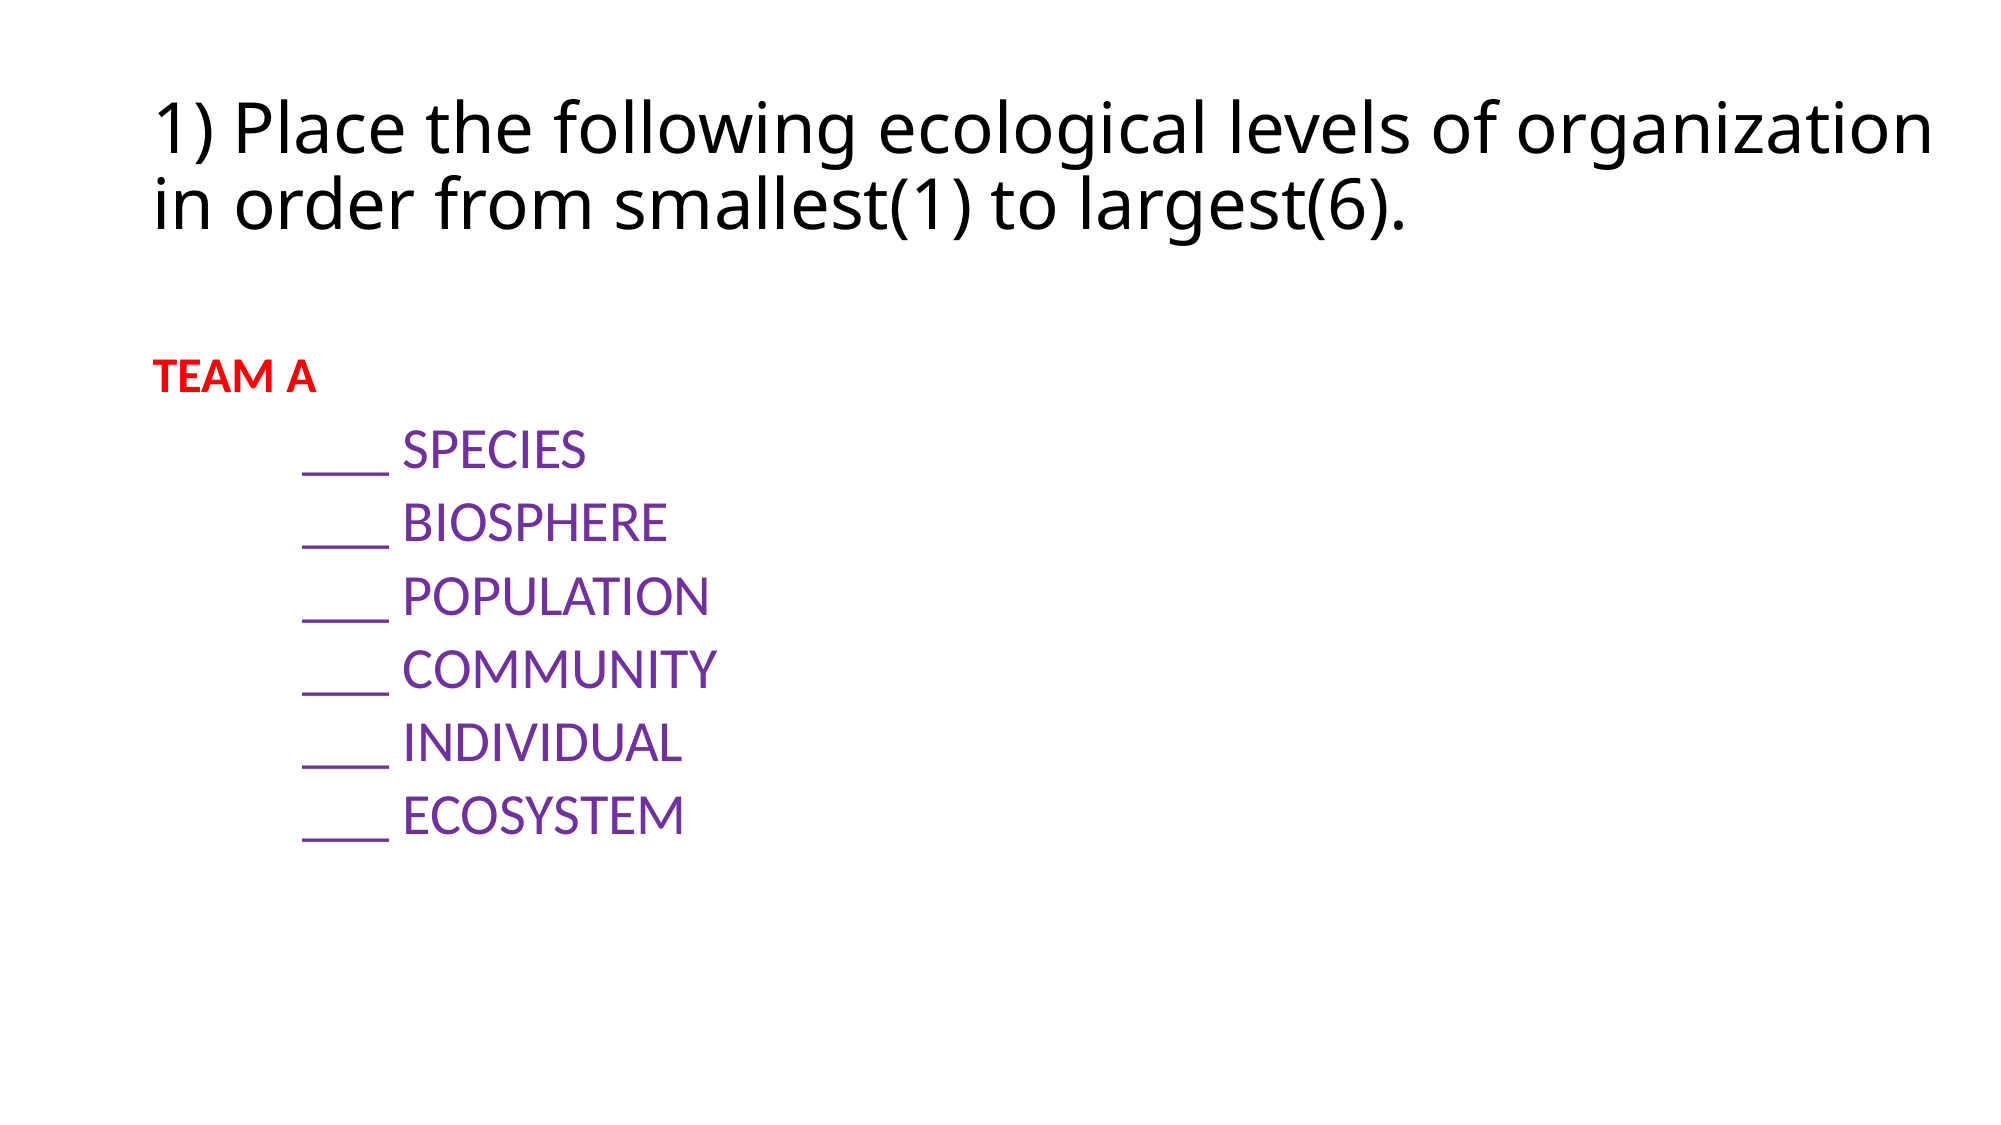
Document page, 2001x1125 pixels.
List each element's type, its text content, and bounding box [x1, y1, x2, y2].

list ___ SPECIES ___ BIOSPHERE ___ POPULATION ___ COMMUNITY ___ INDIVIDUAL ___ ECOSYSTEM [137, 410, 984, 1016]
list TEAM A [137, 275, 984, 410]
title 1) Place the following ecological levels of organization in order from smallest(1) to largest(6). [137, 59, 1959, 278]
